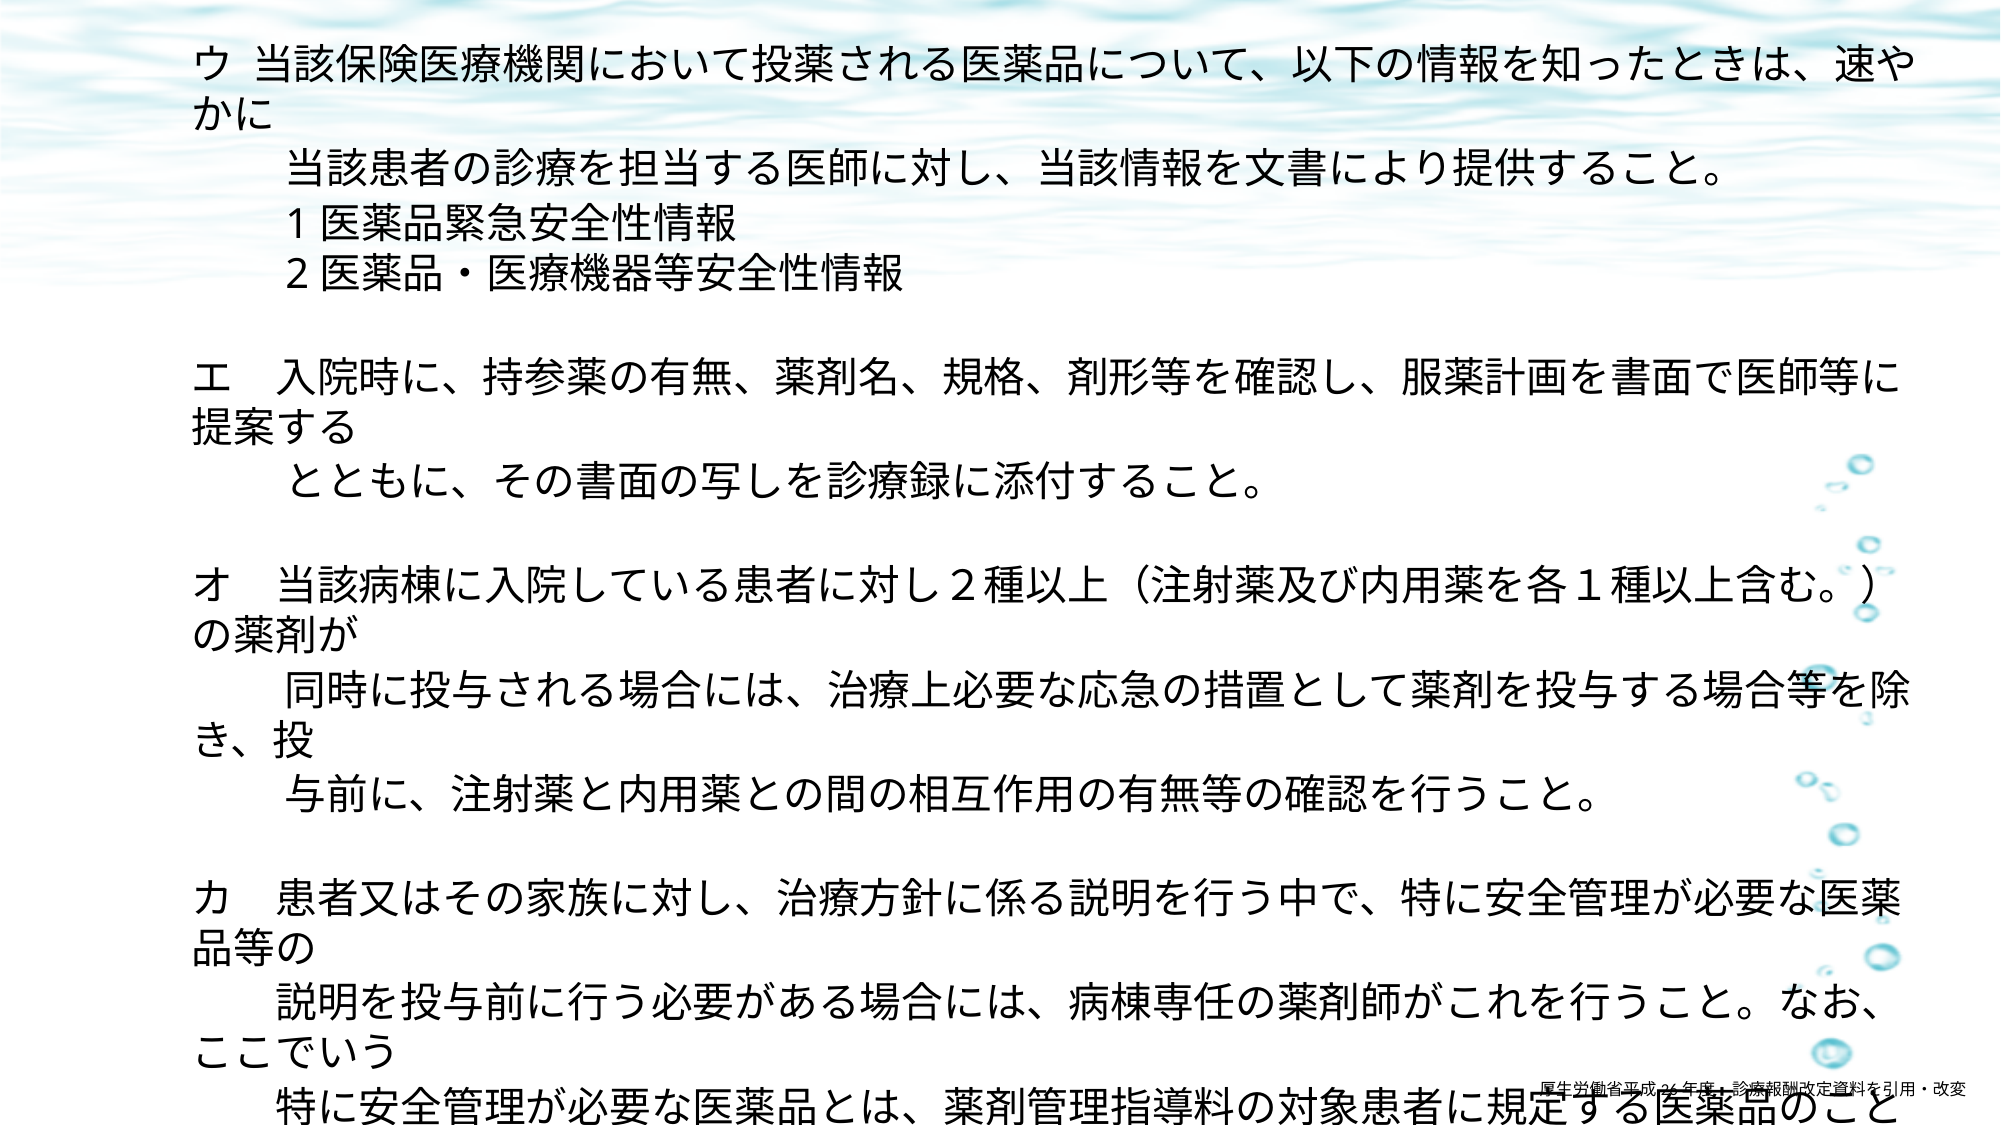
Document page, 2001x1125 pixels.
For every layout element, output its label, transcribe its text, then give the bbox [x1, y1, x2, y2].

text_box 厚生労働省平成26年度 診療報酬改定資料を引用・改変 [1524, 1071, 1983, 1107]
picture [0, 0, 2001, 1125]
text_box ウ 当該保険医療機関において投薬される医薬品について、以下の情報を知ったときは、速やかに 当該患者の診療を担当する医師に対し、当該情報を文書により提供すること。 1医薬品緊急安全性情報 2医薬品・医療機器等安全性情報 エ 入院時に、持参薬の有無、薬剤名、規格、剤形等を確認し、服薬計画を書面で医師等に提案する とともに、その書面の写しを診療録に添付すること。 オ 当該病棟に入院している患者に対し２種以上（注射薬及び内用薬を各１種以上含む。）の薬剤が 同時に投与される場合には、治療上必要な応急の措置として薬剤を投与する場合等を除き、投 与前に、注射薬と内用薬との間の相互作用の有無等の確認を行うこと。 カ 患者又はその家族に対し、治療方針に係る説明を行う中で、特に安全管理が必要な医薬品等の 説明を投与前に行う必要がある場合には、病棟専任の薬剤師がこれを行うこと。なお、ここでいう 特に安全管理が必要な医薬品とは、薬剤管理指導料の対象患者に規定する医薬品のことをいう。 キ 流量又は投与量の計算等が必要な特に安全管理が必要な医薬品等の投与にあたっては、治療 上必要な応急の措置として薬剤を投与する場合等を除き、投与前に病棟専任の薬剤師が当該計 算等を実施すること。 ク・・・・ [27, 30, 1957, 1125]
